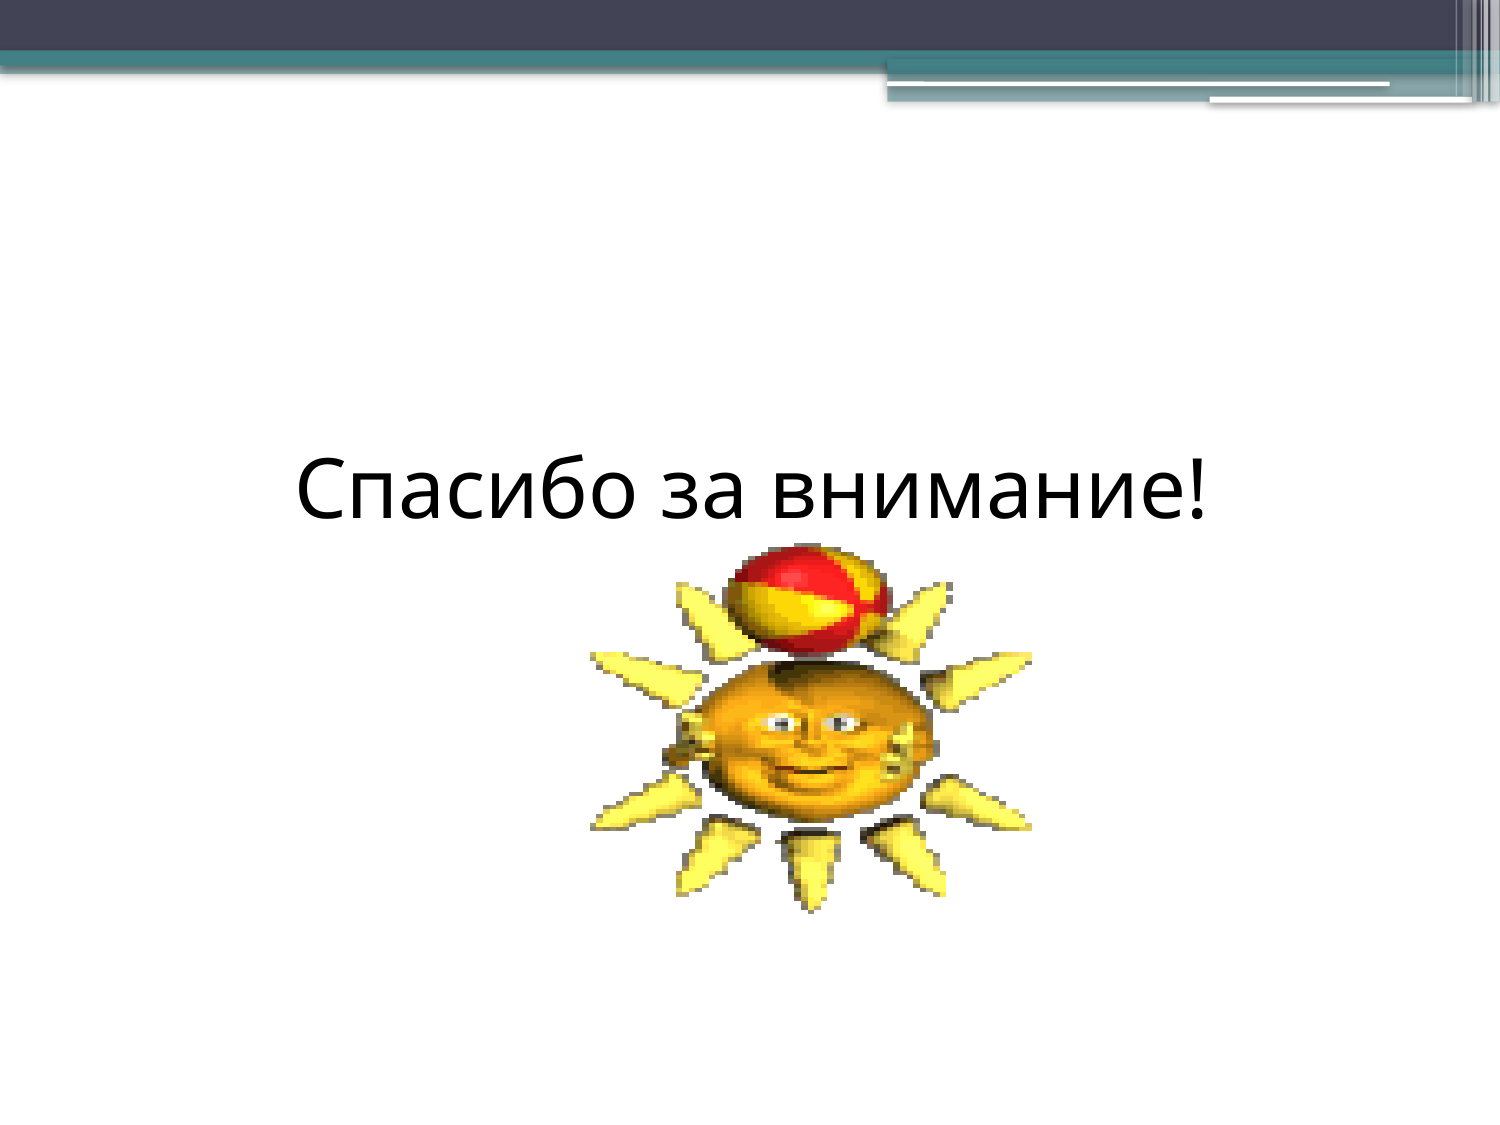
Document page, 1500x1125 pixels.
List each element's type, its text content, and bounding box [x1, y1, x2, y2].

picture [477, 373, 1139, 941]
title Спасибо за внимание! [1144, 397, 1427, 573]
title Спасибо за внимание! [76, 397, 471, 573]
